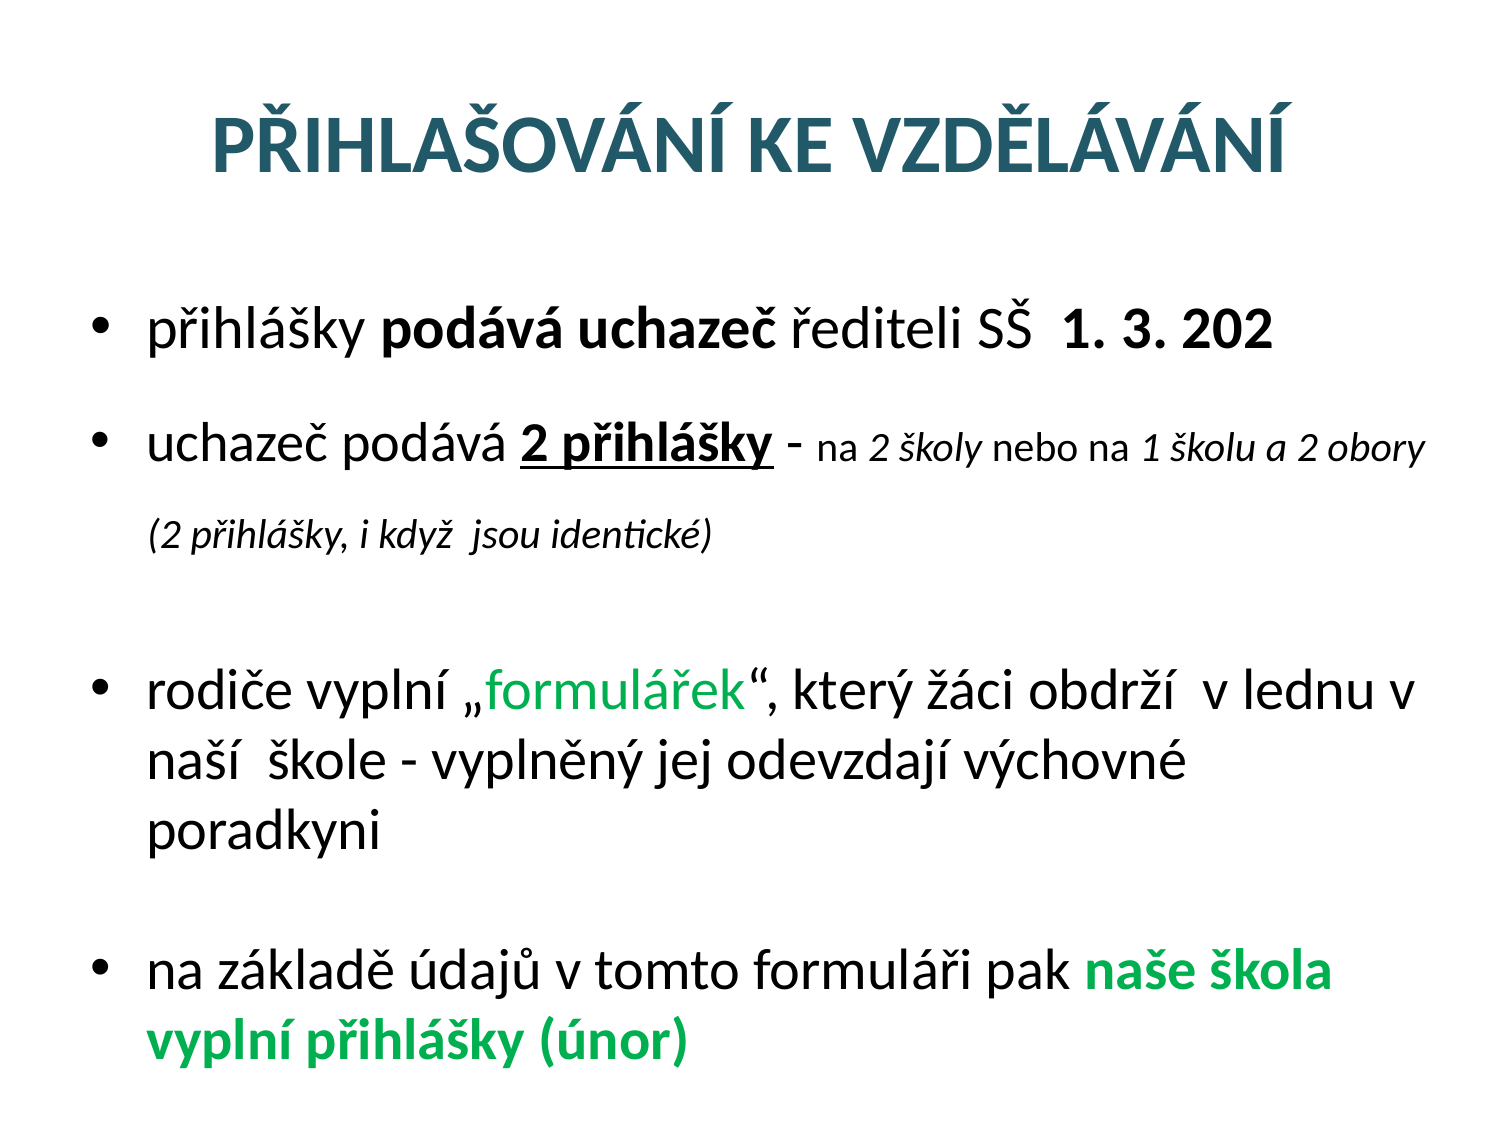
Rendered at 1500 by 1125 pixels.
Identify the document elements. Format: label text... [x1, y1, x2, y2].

list přihlášky podává uchazeč řediteli SŠ 1. 3. 202 uchazeč podává 2 přihlášky - na 2 školy nebo na 1 školu a 2 obory (2 přihlášky, i když jsou identické) rodiče vyplní „formulářek“, který žáci obdrží v lednu v naší škole - vyplněný jej odevzdají výchovné poradkyni na základě údajů v tomto formuláři pak naše škola vyplní přihlášky (únor) [75, 208, 1447, 1071]
title PŘIHLAŠOVÁNÍ KE VZDĚLÁVÁNÍ [75, 45, 1425, 208]
